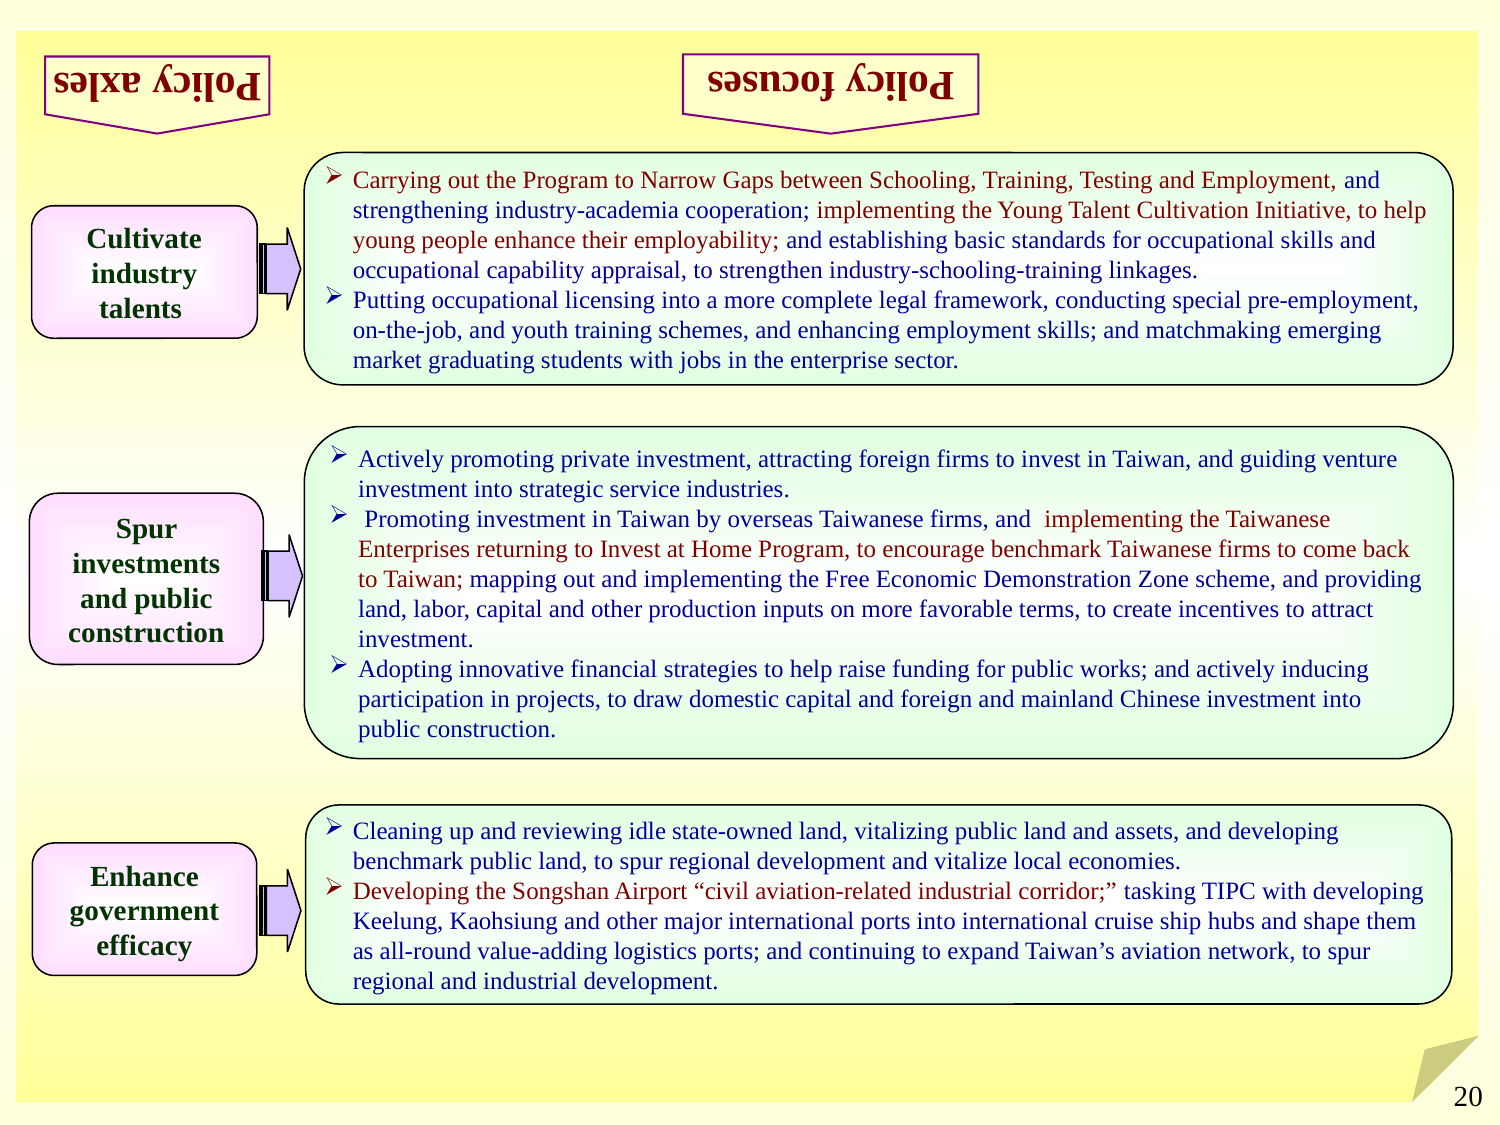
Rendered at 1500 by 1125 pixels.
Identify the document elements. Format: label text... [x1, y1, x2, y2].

text_box Carrying out the Program to Narrow Gaps between Schooling, Training, Testing and Employment, and strengthening industry-academia cooperation; implementing the Young Talent Cultivation Initiative, to help young people enhance their employability; and establishing basic standards for occupational skills and occupational capability appraisal, to strengthen industry-schooling-training linkages. Putting occupational licensing into a more complete legal framework, conducting special pre-employment, on-the-job, and youth training schemes, and enhancing employment skills; and matchmaking emerging market graduating students with jobs in the enterprise sector. [304, 152, 1454, 385]
text_box [266, 227, 301, 311]
text_box 20 [1147, 1070, 1498, 1125]
text_box Policy focuses [683, 54, 979, 134]
text_box [259, 244, 265, 294]
text_box Policy axles [45, 56, 270, 134]
text_box Cleaning up and reviewing idle state-owned land, vitalizing public land and assets, and developing benchmark public land, to spur regional development and vitalize local economies. Developing the Songshan Airport “civil aviation-related industrial corridor;” tasking TIPC with developing Keelung, Kaohsiung and other major international ports into international cruise ship hubs and shape them as all-round value-adding logistics ports; and continuing to expand Taiwan’s aviation network, to spur regional and industrial development. [305, 804, 1452, 1005]
text_box Cultivate industry talents [31, 205, 258, 339]
text_box [16, 31, 1478, 1103]
text_box Actively promoting private investment, attracting foreign firms to invest in Taiwan, and guiding venture investment into strategic service industries. Promoting investment in Taiwan by overseas Taiwanese firms, and implementing the Taiwanese Enterprises returning to Invest at Home Program, to encourage benchmark Taiwanese firms to come back to Taiwan; mapping out and implementing the Free Economic Demonstration Zone scheme, and providing land, labor, capital and other production inputs on more favorable terms, to create incentives to attract investment. Adopting innovative financial strategies to help raise funding for public works; and actively inducing participation in projects, to draw domestic capital and foreign and mainland Chinese investment into public construction. [304, 426, 1454, 759]
text_box [268, 534, 303, 618]
text_box Enhance government efficacy [32, 842, 257, 976]
text_box [260, 869, 301, 953]
text_box Spur investments and public construction [29, 493, 264, 665]
